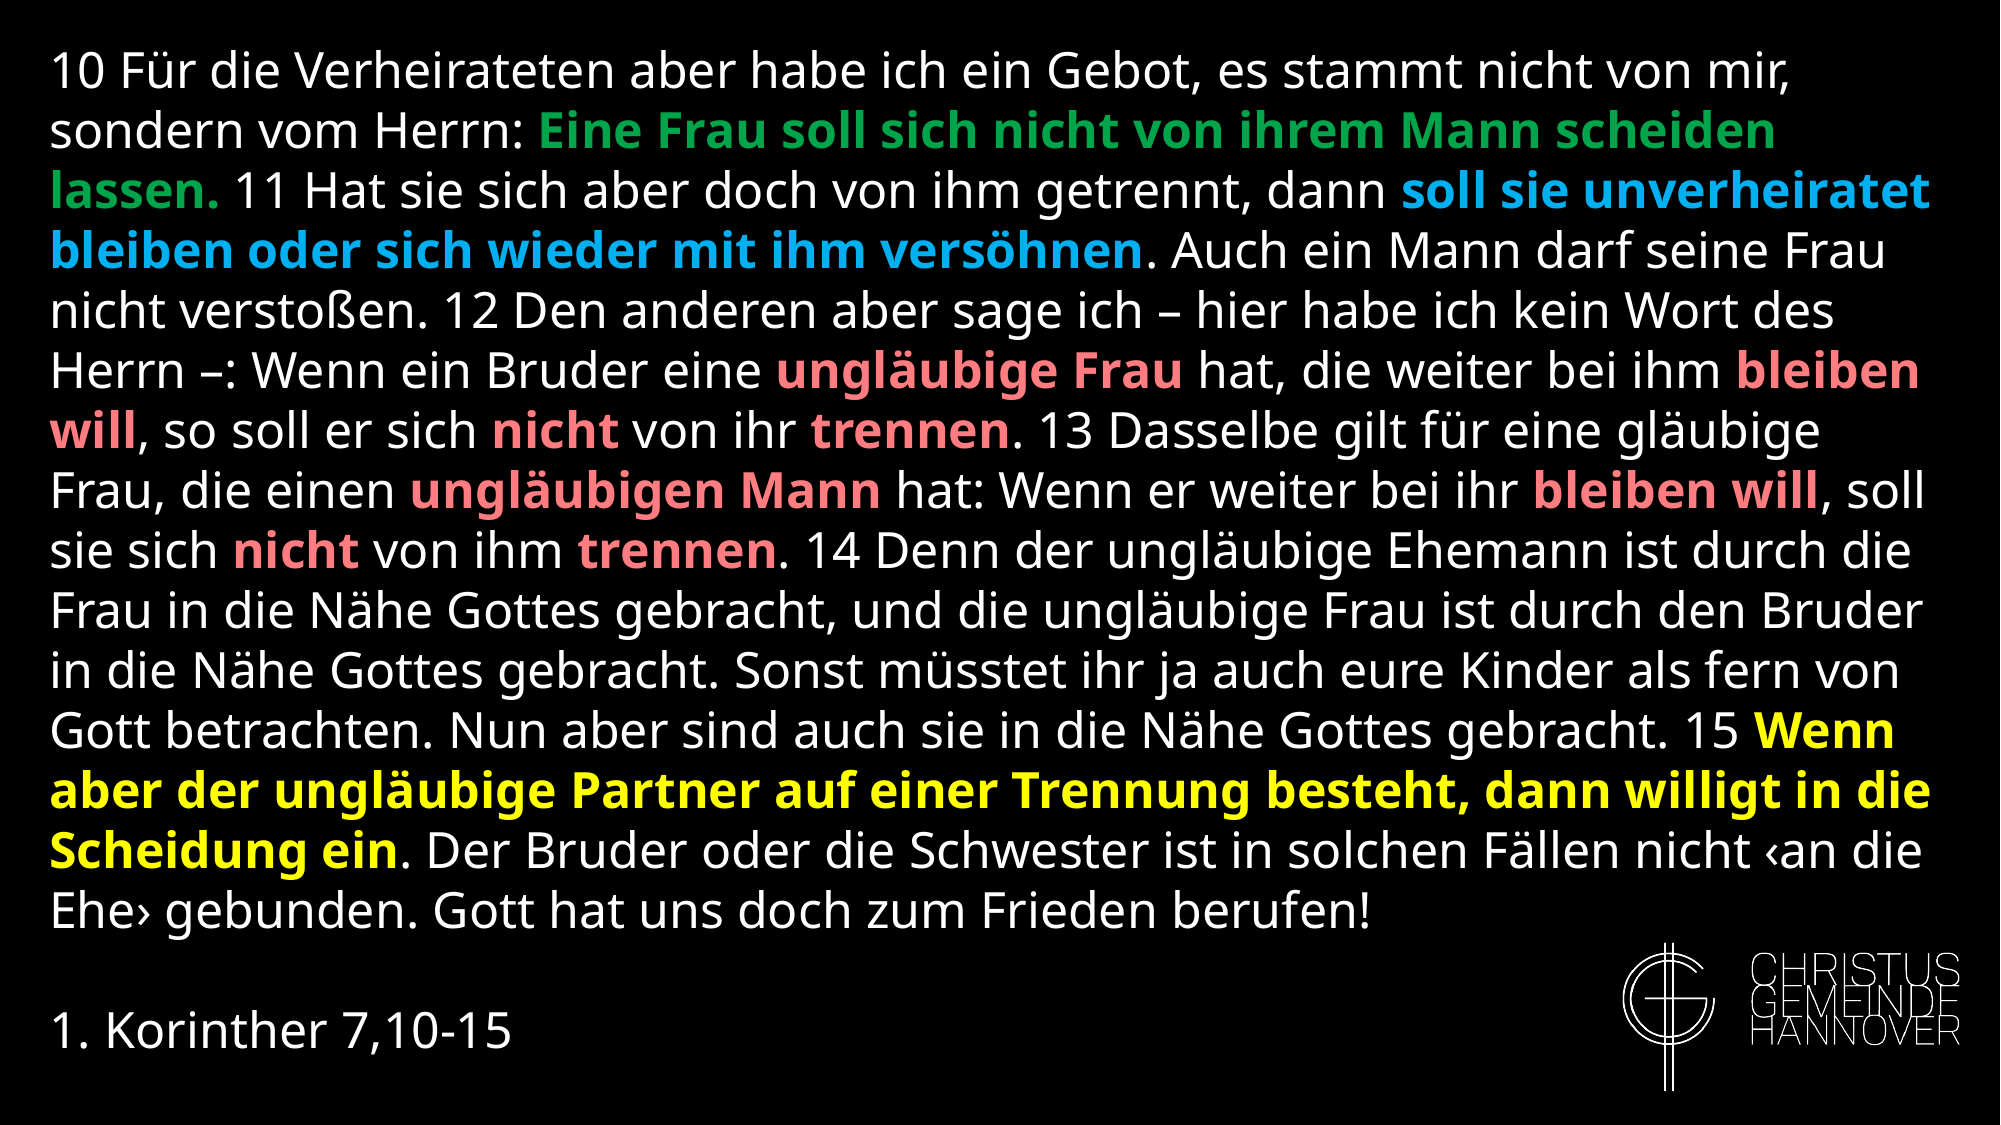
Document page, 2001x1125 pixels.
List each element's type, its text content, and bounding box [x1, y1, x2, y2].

picture [1587, 907, 1995, 1109]
text_box 10 Für die Verheirateten aber habe ich ein Gebot, es stammt nicht von mir, sondern vom Herrn: Eine Frau soll sich nicht von ihrem Mann scheiden lassen. 11 Hat sie sich aber doch von ihm getrennt, dann soll sie unverheiratet bleiben oder sich wieder mit ihm versöhnen. Auch ein Mann darf seine Frau nicht verstoßen. 12 Den anderen aber sage ich – hier habe ich kein Wort des Herrn –: Wenn ein Bruder eine ungläubige Frau hat, die weiter bei ihm bleiben will, so soll er sich nicht von ihr trennen. 13 Dasselbe gilt für eine gläubige Frau, die einen ungläubigen Mann hat: Wenn er weiter bei ihr bleiben will, soll sie sich nicht von ihm trennen. 14 Denn der ungläubige Ehemann ist durch die Frau in die Nähe Gottes gebracht, und die ungläubige Frau ist durch den Bruder in die Nähe Gottes gebracht. Sonst müsstet ihr ja auch eure Kinder als fern von Gott betrachten. Nun aber sind auch sie in die Nähe Gottes gebracht. 15 Wenn aber der ungläubige Partner auf einer Trennung besteht, dann willigt in die Scheidung ein. Der Bruder oder die Schwester ist in solchen Fällen nicht ‹an die Ehe› gebunden. Gott hat uns doch zum Frieden berufen! 1. Korinther 7,10-15 [34, 31, 1958, 1066]
